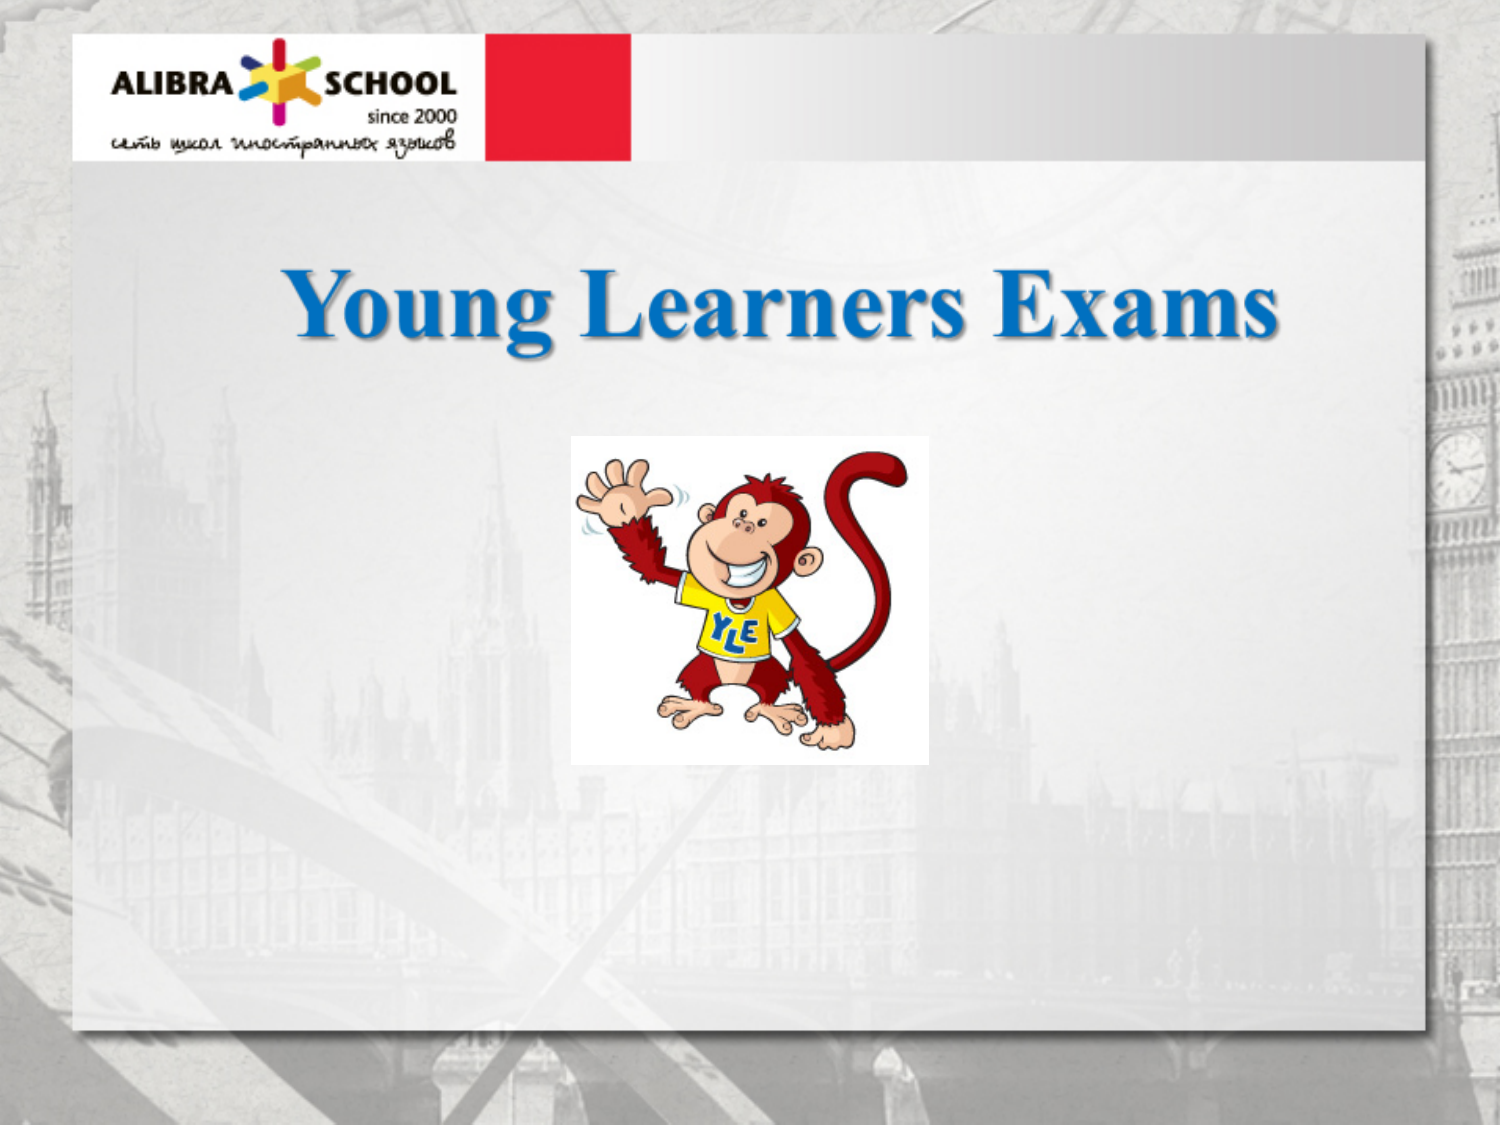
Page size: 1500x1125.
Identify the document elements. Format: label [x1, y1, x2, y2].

list [571, 437, 929, 765]
picture [0, 0, 1500, 1125]
